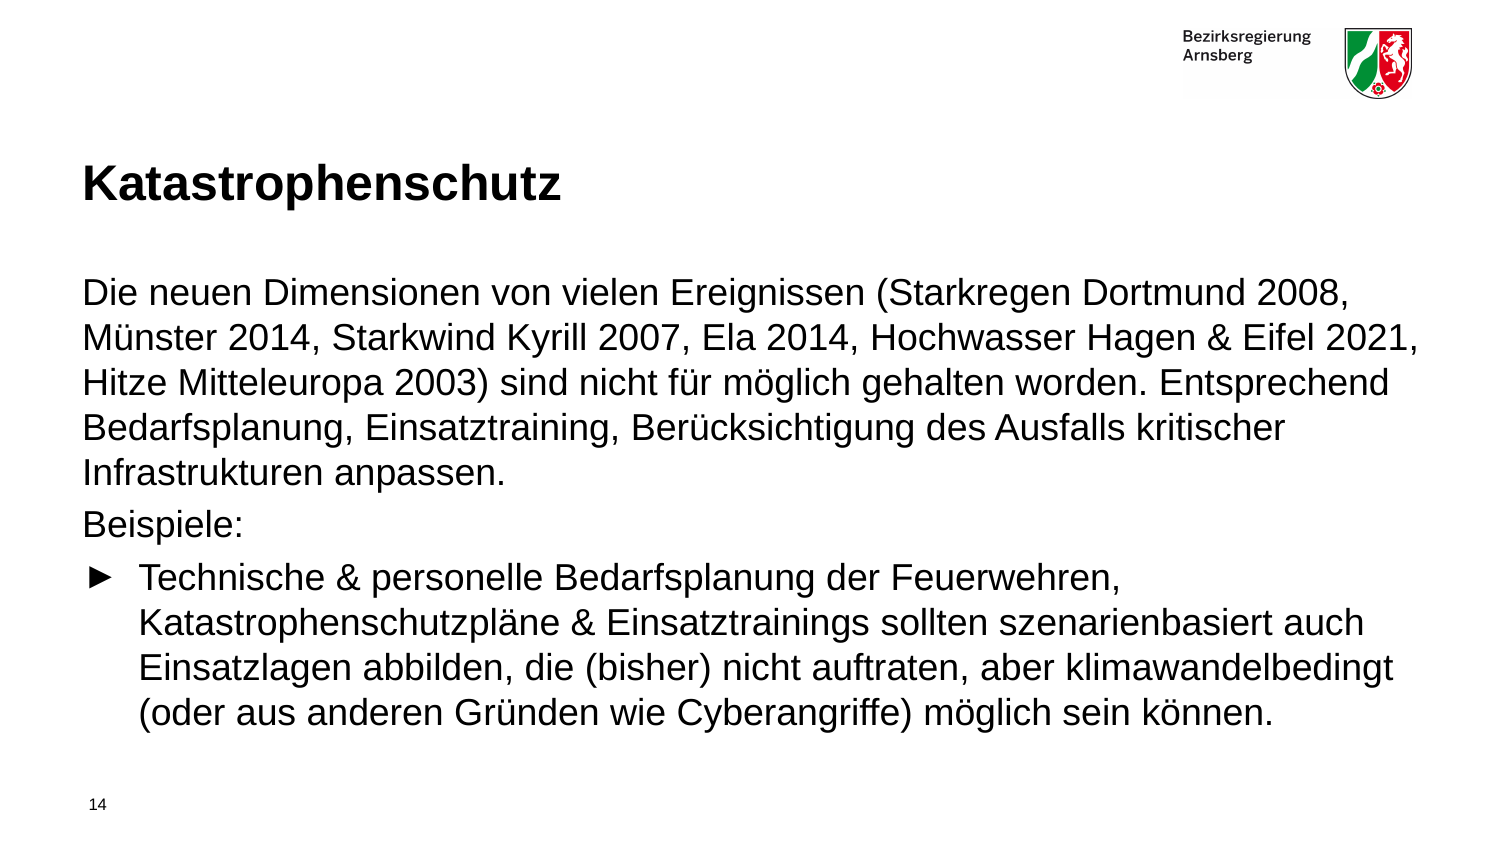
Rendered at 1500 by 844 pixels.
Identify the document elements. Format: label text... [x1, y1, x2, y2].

text_box Die neuen Dimensionen von vielen Ereignissen (Starkregen Dortmund 2008, Münster 2014, Starkwind Kyrill 2007, Ela 2014, Hochwasser Hagen & Eifel 2021, Hitze Mitteleuropa 2003) sind nicht für möglich gehalten worden. Entsprechend Bedarfsplanung, Einsatztraining, Berücksichtigung des Ausfalls kritischer Infrastrukturen anpassen. Beispiele: Technische & personelle Bedarfsplanung der Feuerwehren, Katastrophenschutzpläne & Einsatztrainings sollten szenarienbasiert auch Einsatzlagen abbilden, die (bisher) nicht auftraten, aber klimawandelbedingt (oder aus anderen Gründen wie Cyberangriffe) möglich sein können. [82, 191, 1441, 664]
picture [1183, 28, 1412, 99]
title Katastrophenschutz [82, 150, 1405, 222]
slide_number 14 [88, 793, 137, 837]
